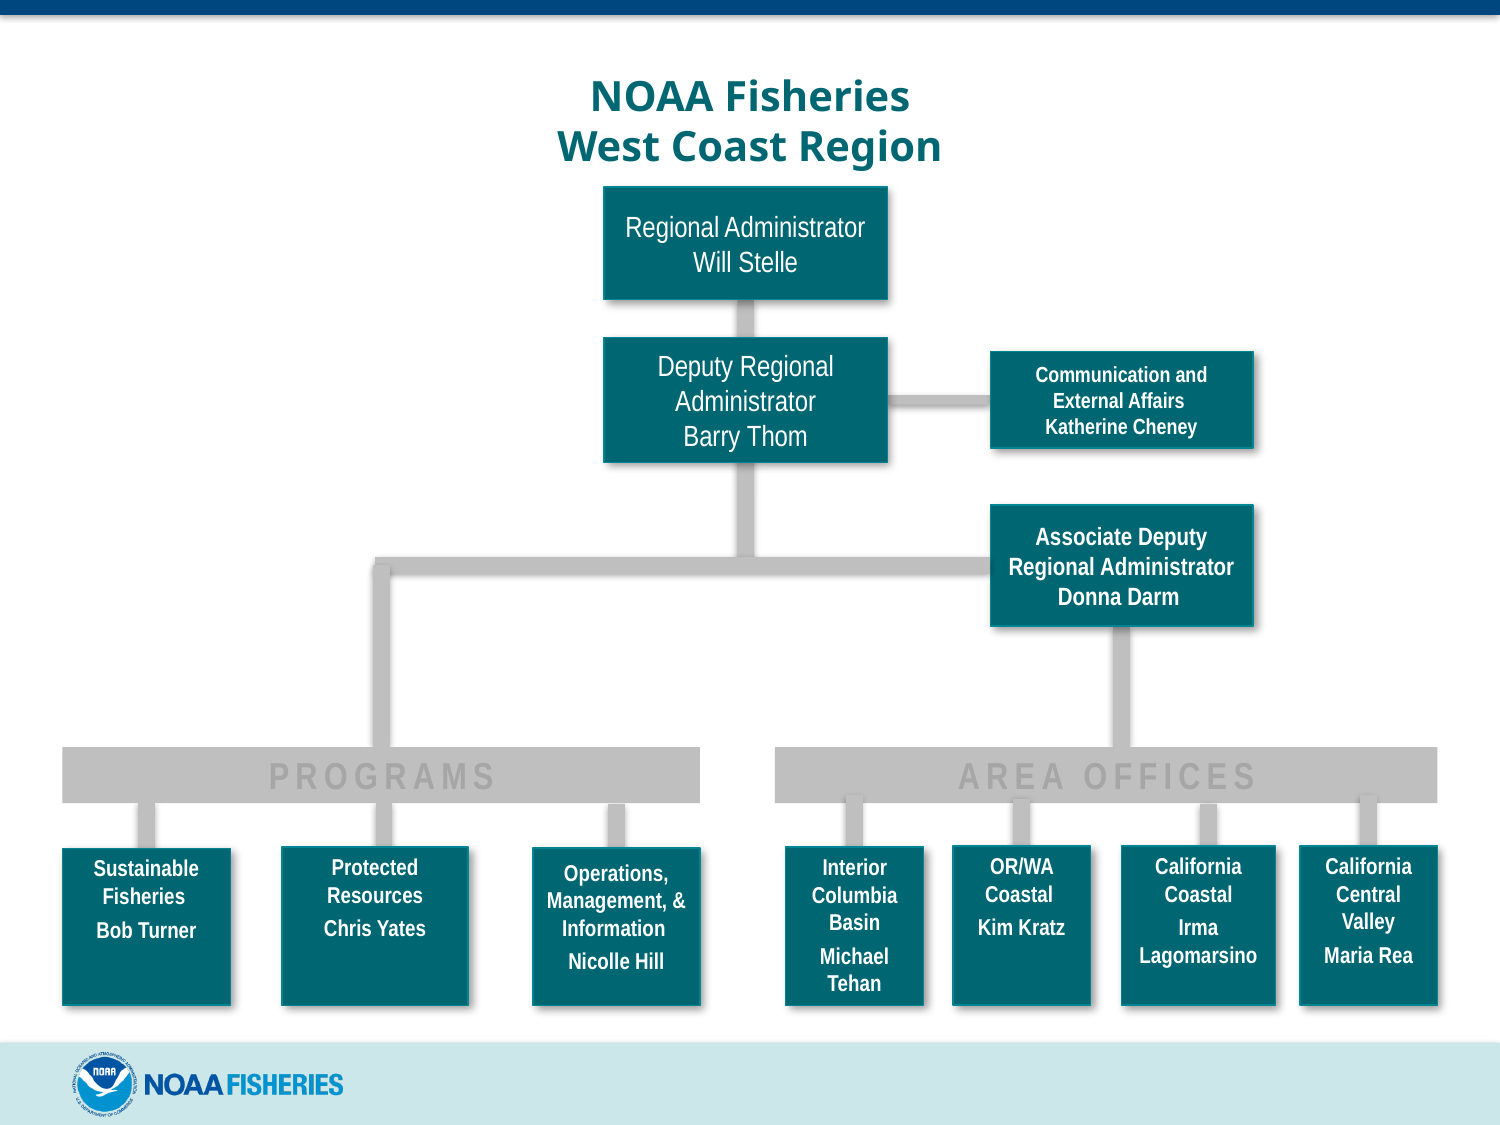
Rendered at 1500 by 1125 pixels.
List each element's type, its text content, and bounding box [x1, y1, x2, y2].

picture [72, 1052, 343, 1117]
picture [335, 1078, 343, 1085]
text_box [62, 186, 1438, 1006]
title NOAA Fisheries West Coast Region [0, 62, 1500, 133]
